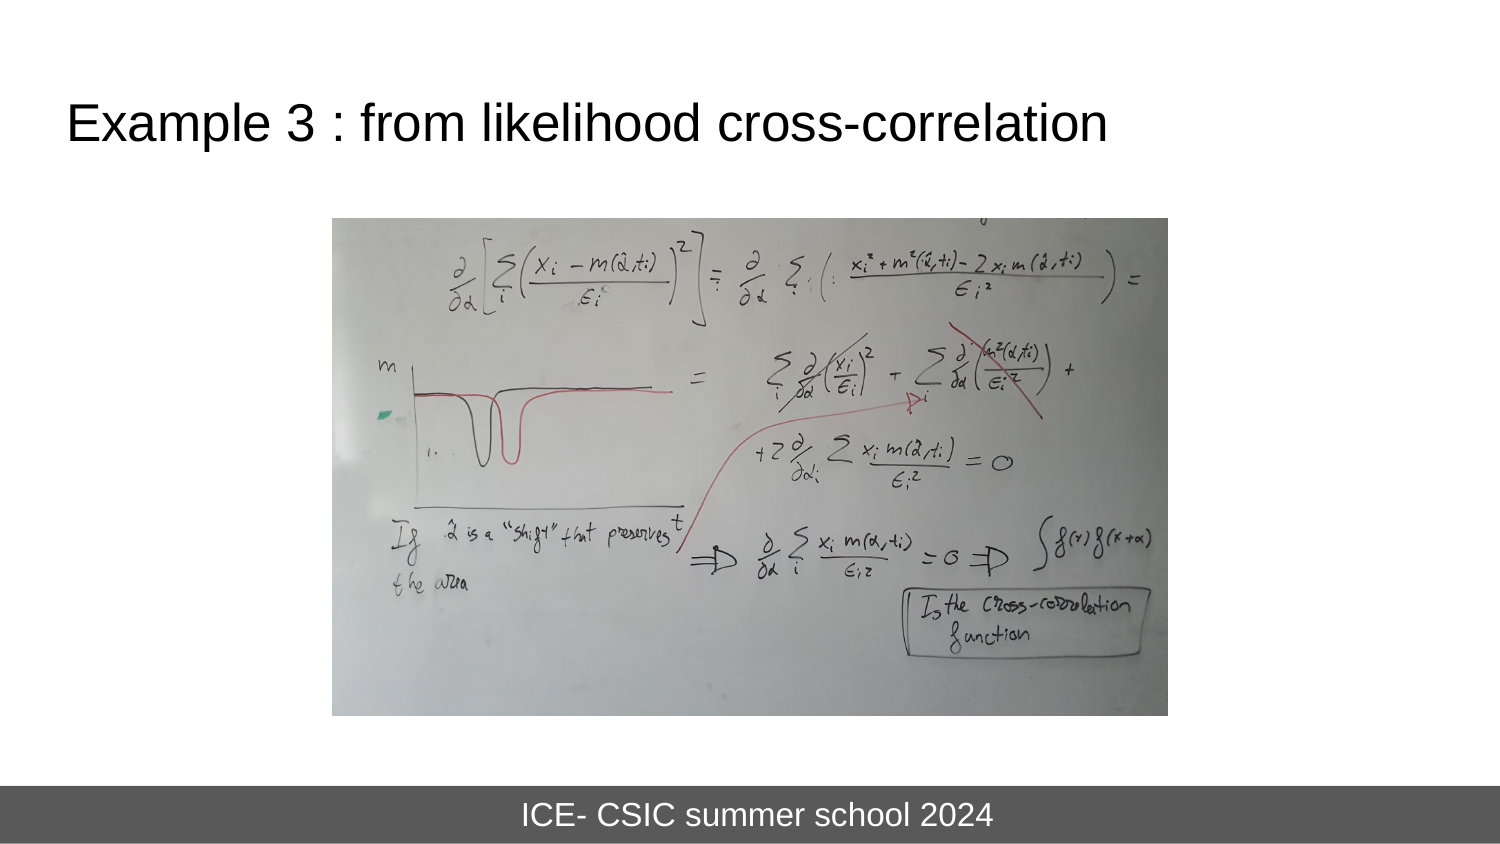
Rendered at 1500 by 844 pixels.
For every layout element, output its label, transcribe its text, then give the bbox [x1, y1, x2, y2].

title Example 3 : from likelihood cross-correlation [51, 72, 1449, 167]
text_box ICE- CSIC summer school 2024 [172, 778, 1343, 839]
picture [331, 218, 1169, 716]
text_box [0, 785, 1500, 844]
